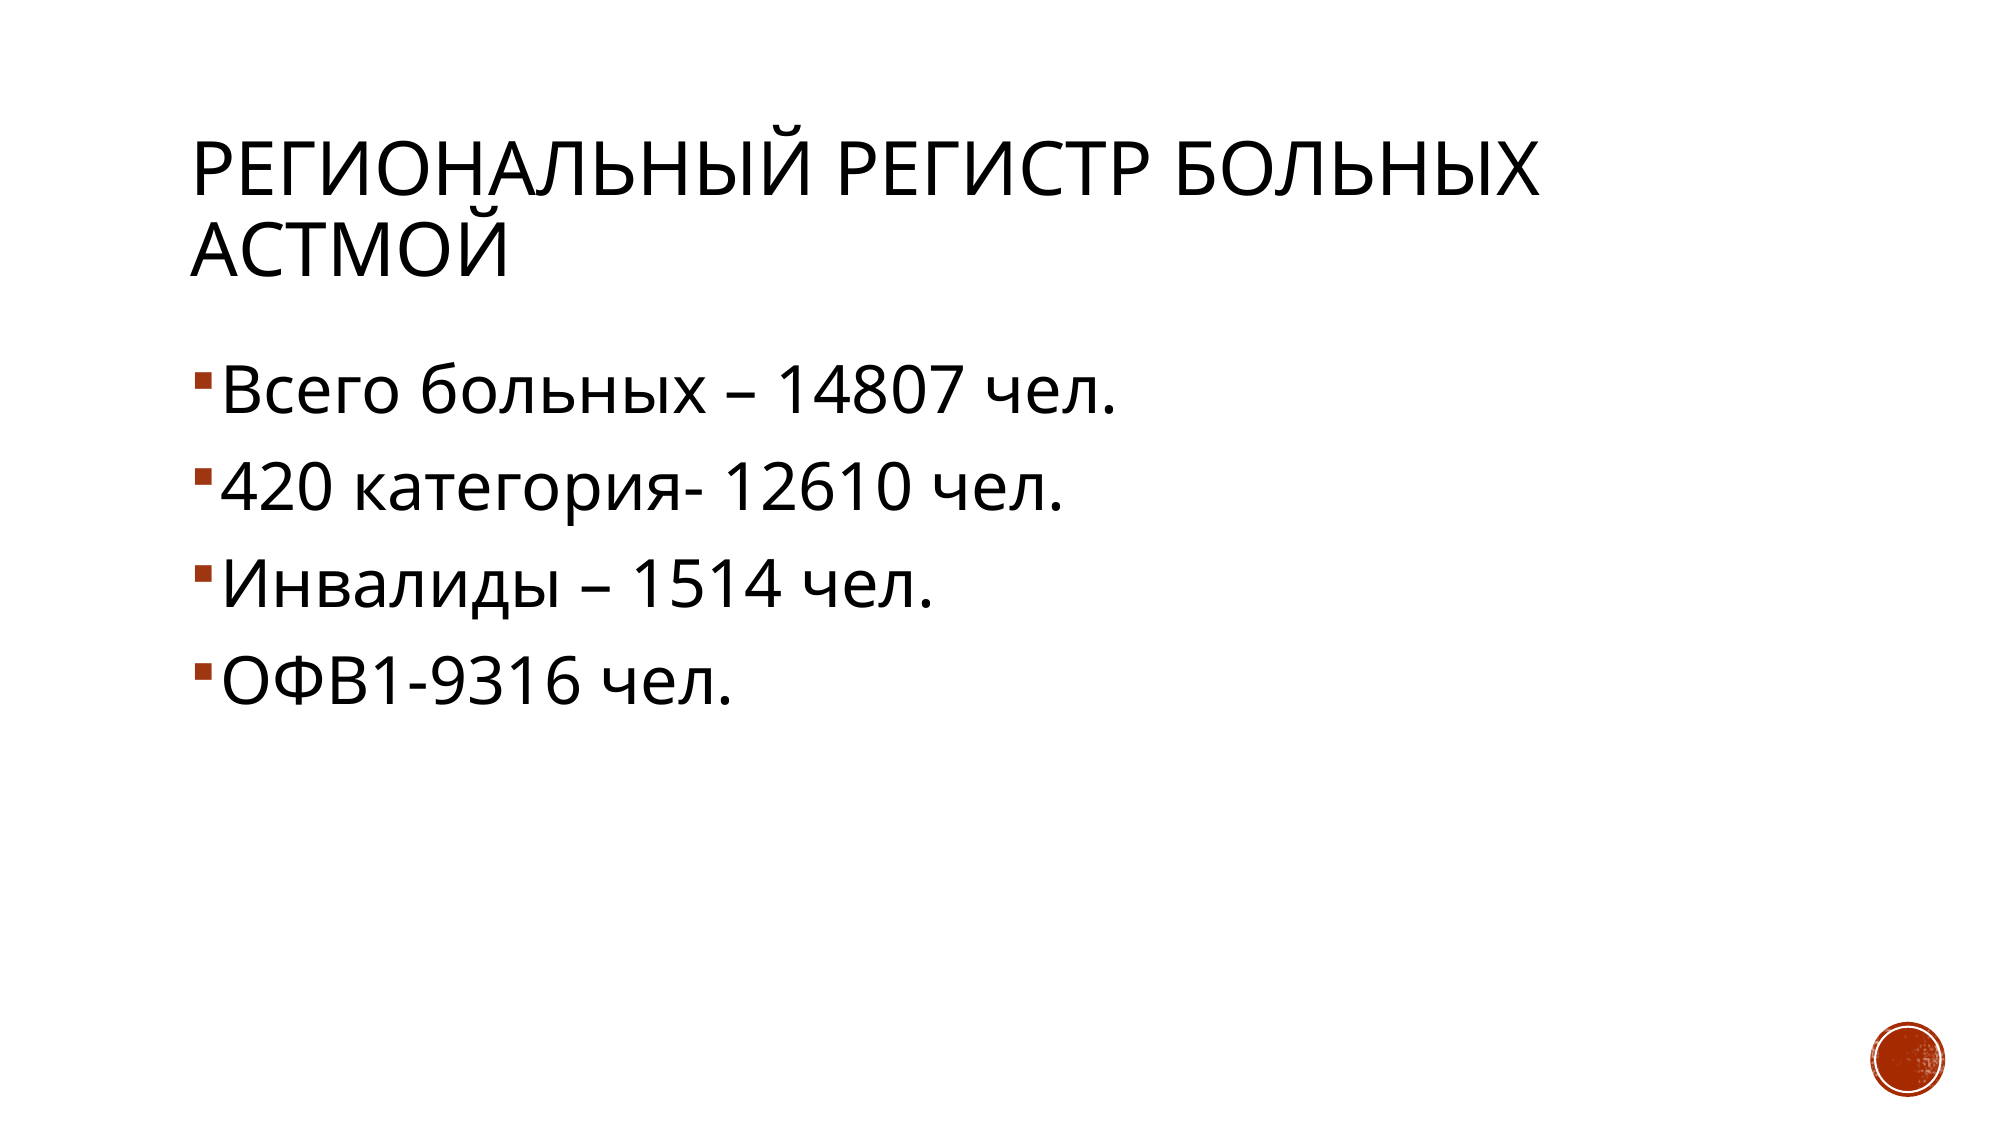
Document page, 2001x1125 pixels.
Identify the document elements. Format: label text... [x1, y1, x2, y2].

list Всего больных – 14807 чел. 420 категория- 12610 чел. Инвалиды – 1514 чел. ОФВ1-9316 чел. [175, 348, 1826, 1013]
title Региональный регистр больных астмой [175, 79, 1826, 344]
